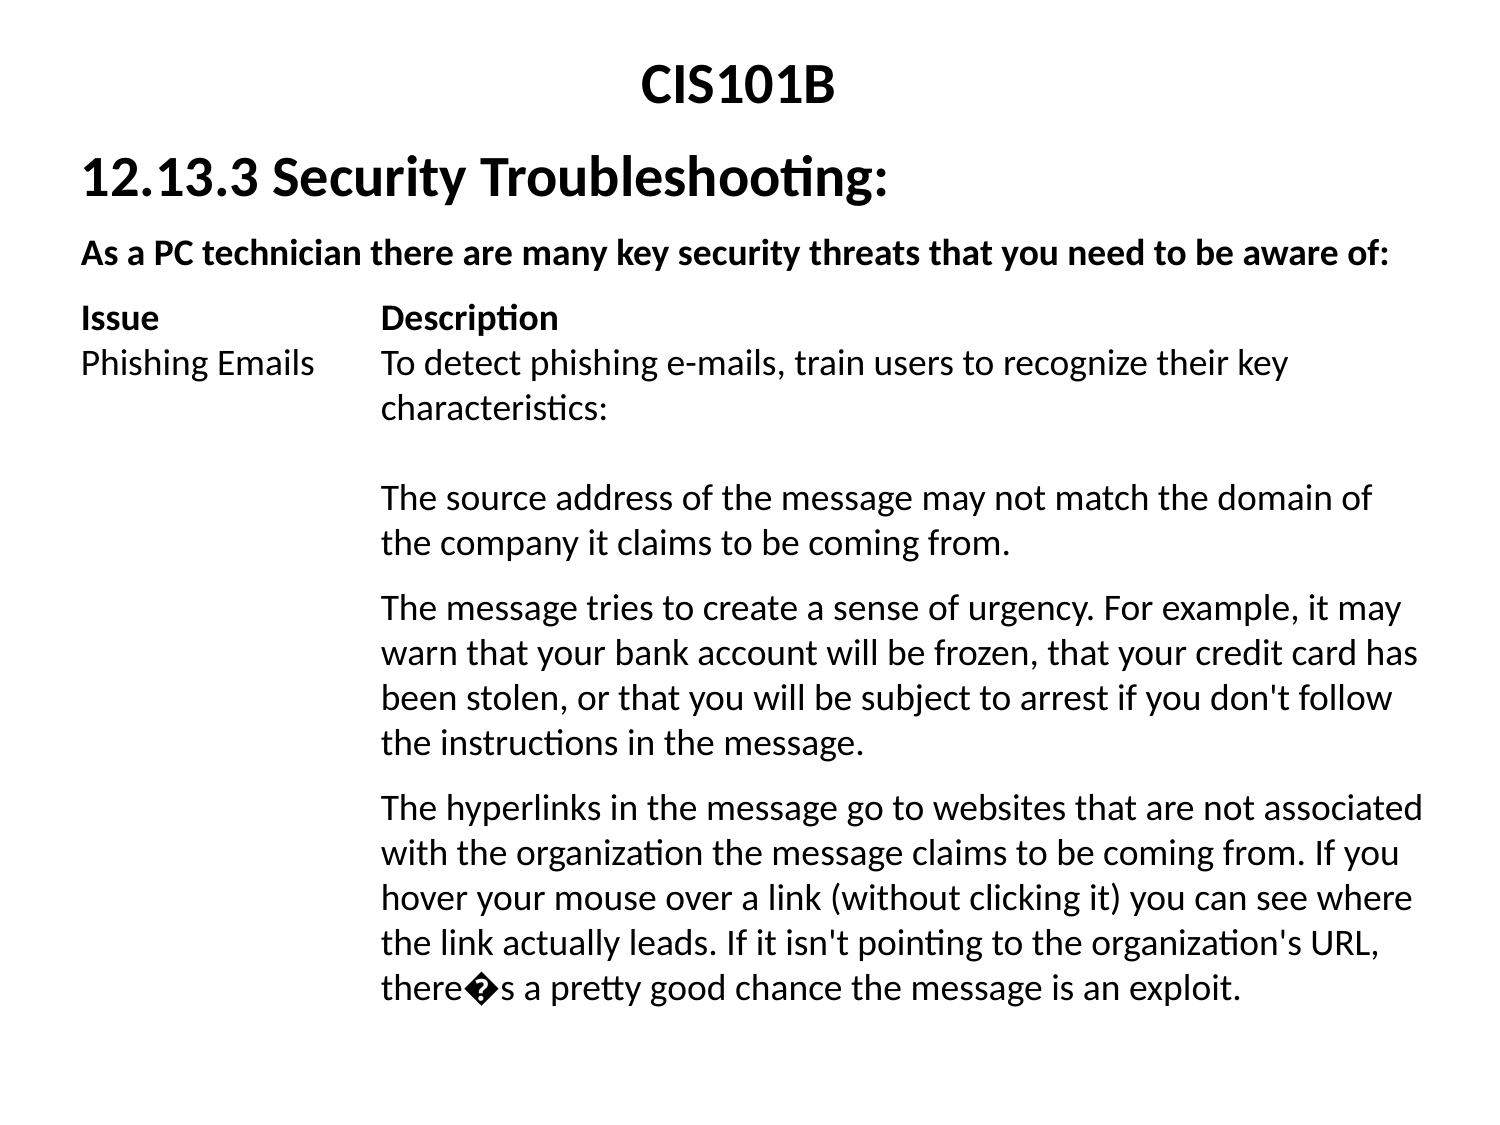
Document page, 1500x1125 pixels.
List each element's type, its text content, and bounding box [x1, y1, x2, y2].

text_box CIS101B [626, 37, 852, 123]
text_box 12.13.3 Security Troubleshooting: As a PC technician there are many key security threats that you need to be aware of: Issue Description Phishing Emails To detect phishing e-mails, train users to recognize their key characteristics: The source address of the message may not match the domain of the company it claims to be coming from. The message tries to create a sense of urgency. For example, it may warn that your bank account will be frozen, that your credit card has been stolen, or that you will be subject to arrest if you don't follow the instructions in the message. The hyperlinks in the message go to websites that are not associated with the organization the message claims to be coming from. If you hover your mouse over a link (without clicking it) you can see where the link actually leads. If it isn't pointing to the organization's URL, there�s a pretty good chance the message is an exploit. [66, 130, 1441, 1016]
